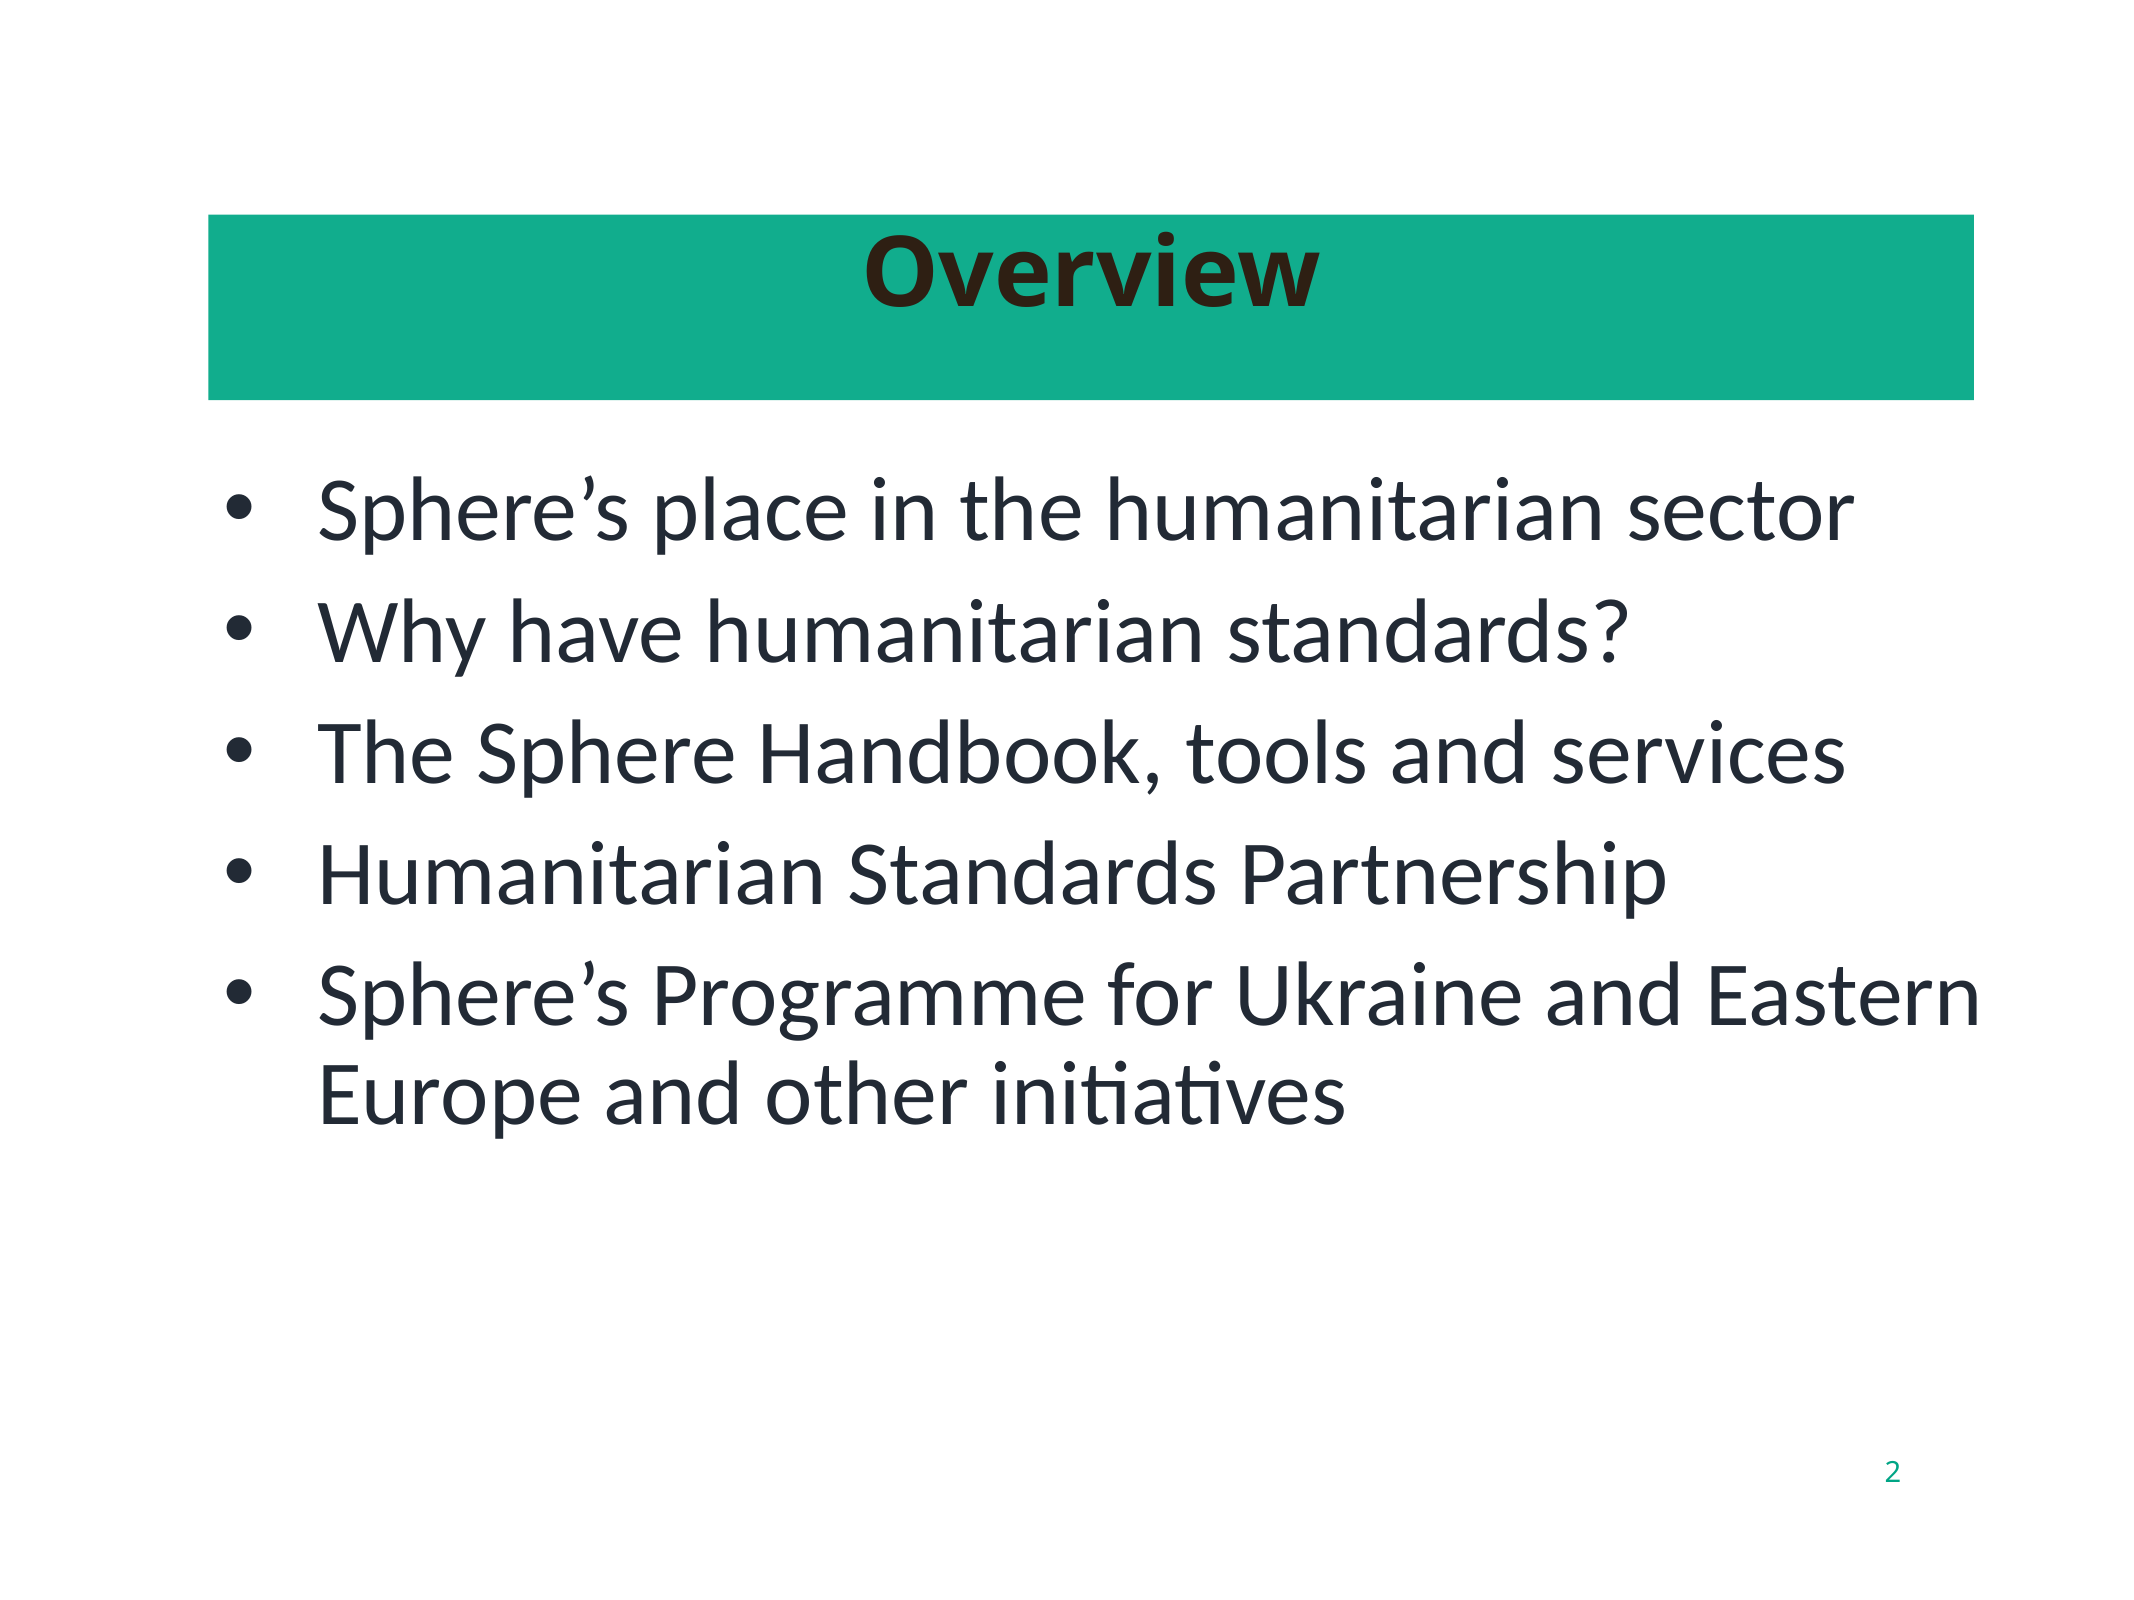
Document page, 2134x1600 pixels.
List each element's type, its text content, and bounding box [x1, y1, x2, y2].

text_box 2 [1876, 1445, 2037, 1502]
title Overview [208, 214, 1974, 401]
list Sphere’s place in the humanitarian sector Why have humanitarian standards? The Sphere Handbook, tools and services Humanitarian Standards Partnership Sphere’s Programme for Ukraine and Eastern Europe and other initiatives [208, 454, 2018, 1350]
